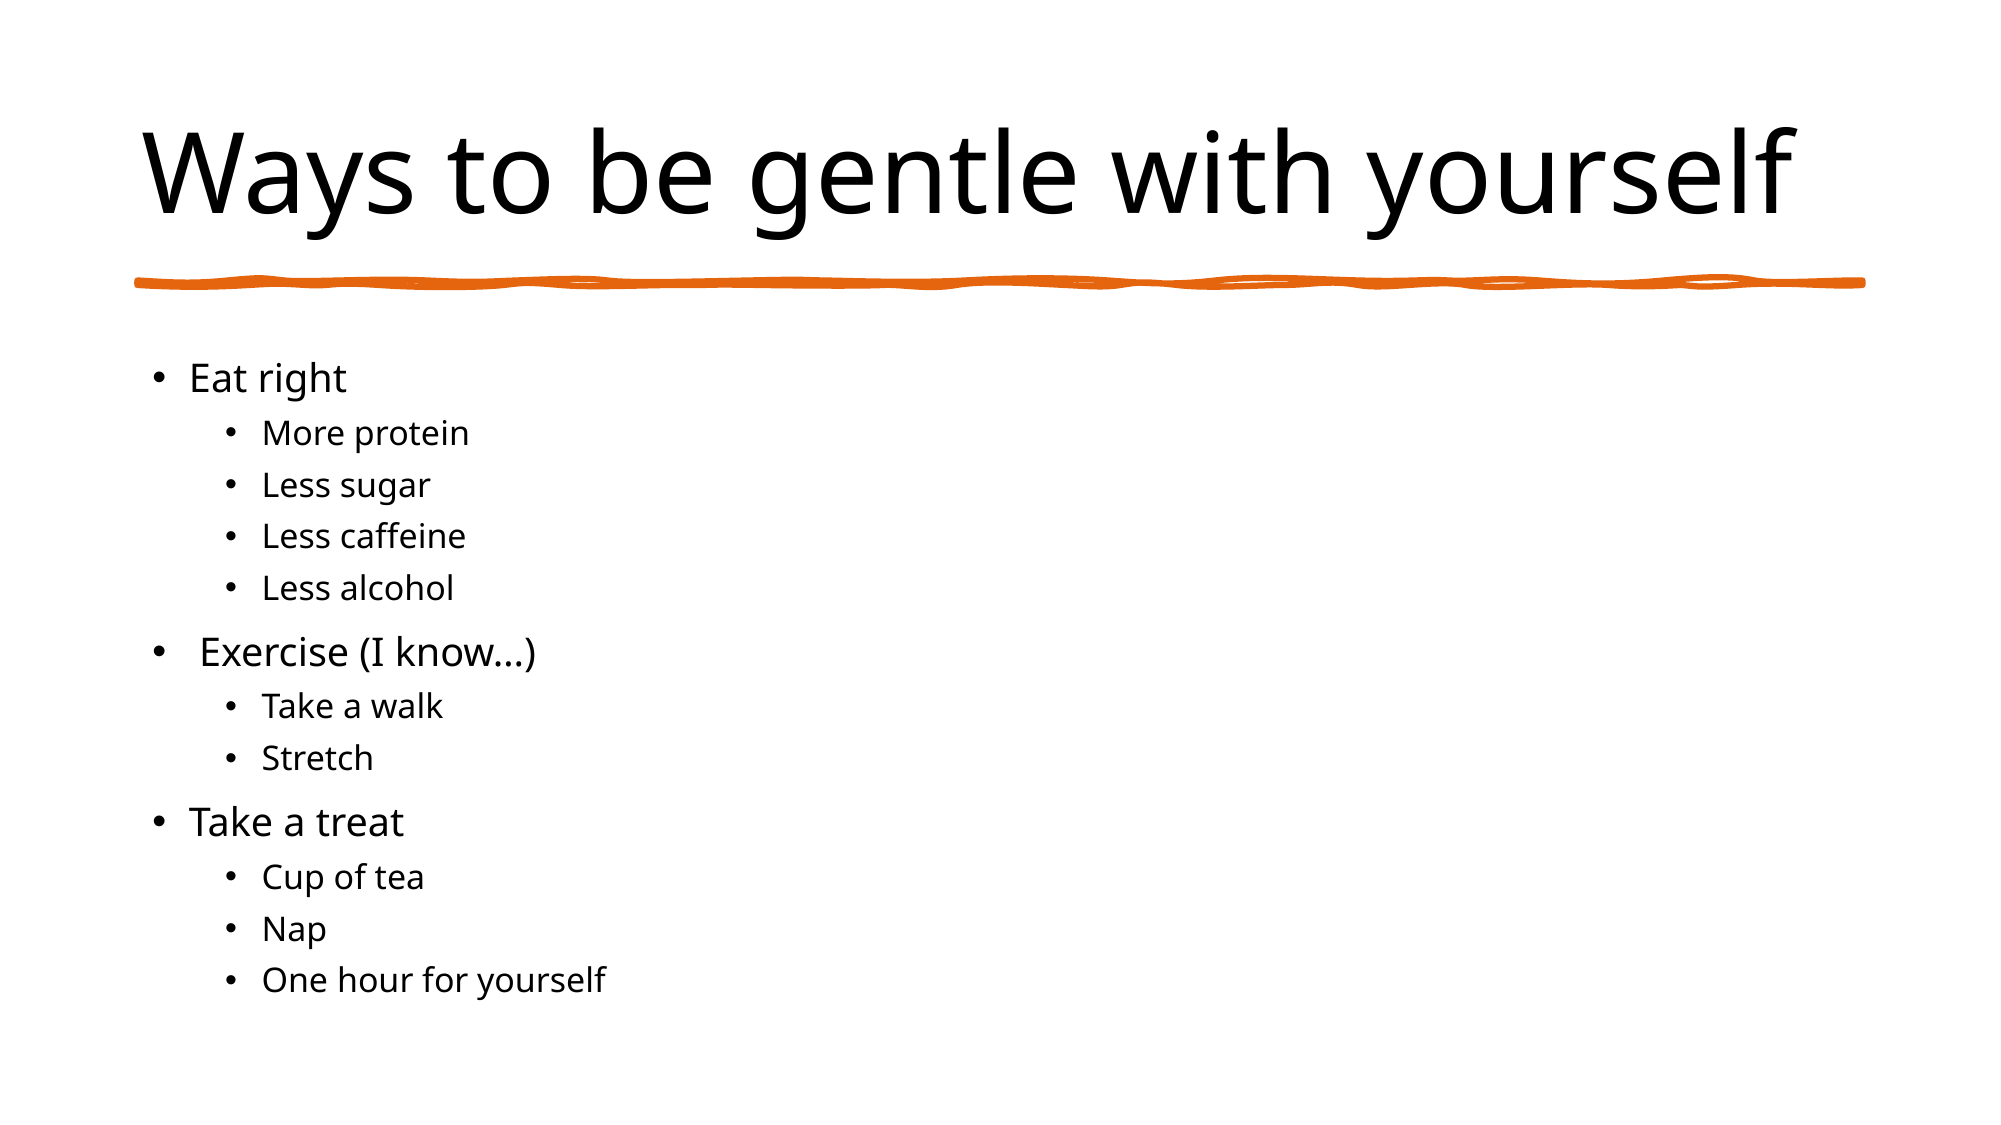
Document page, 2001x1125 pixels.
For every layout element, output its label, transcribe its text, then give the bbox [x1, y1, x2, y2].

list Eat right More protein Less sugar Less caffeine Less alcohol Exercise (I know…) Take a walk Stretch Take a treat Cup of tea Nap One hour for yourself [137, 340, 1863, 1014]
title Ways to be gentle with yourself [126, 59, 1851, 278]
